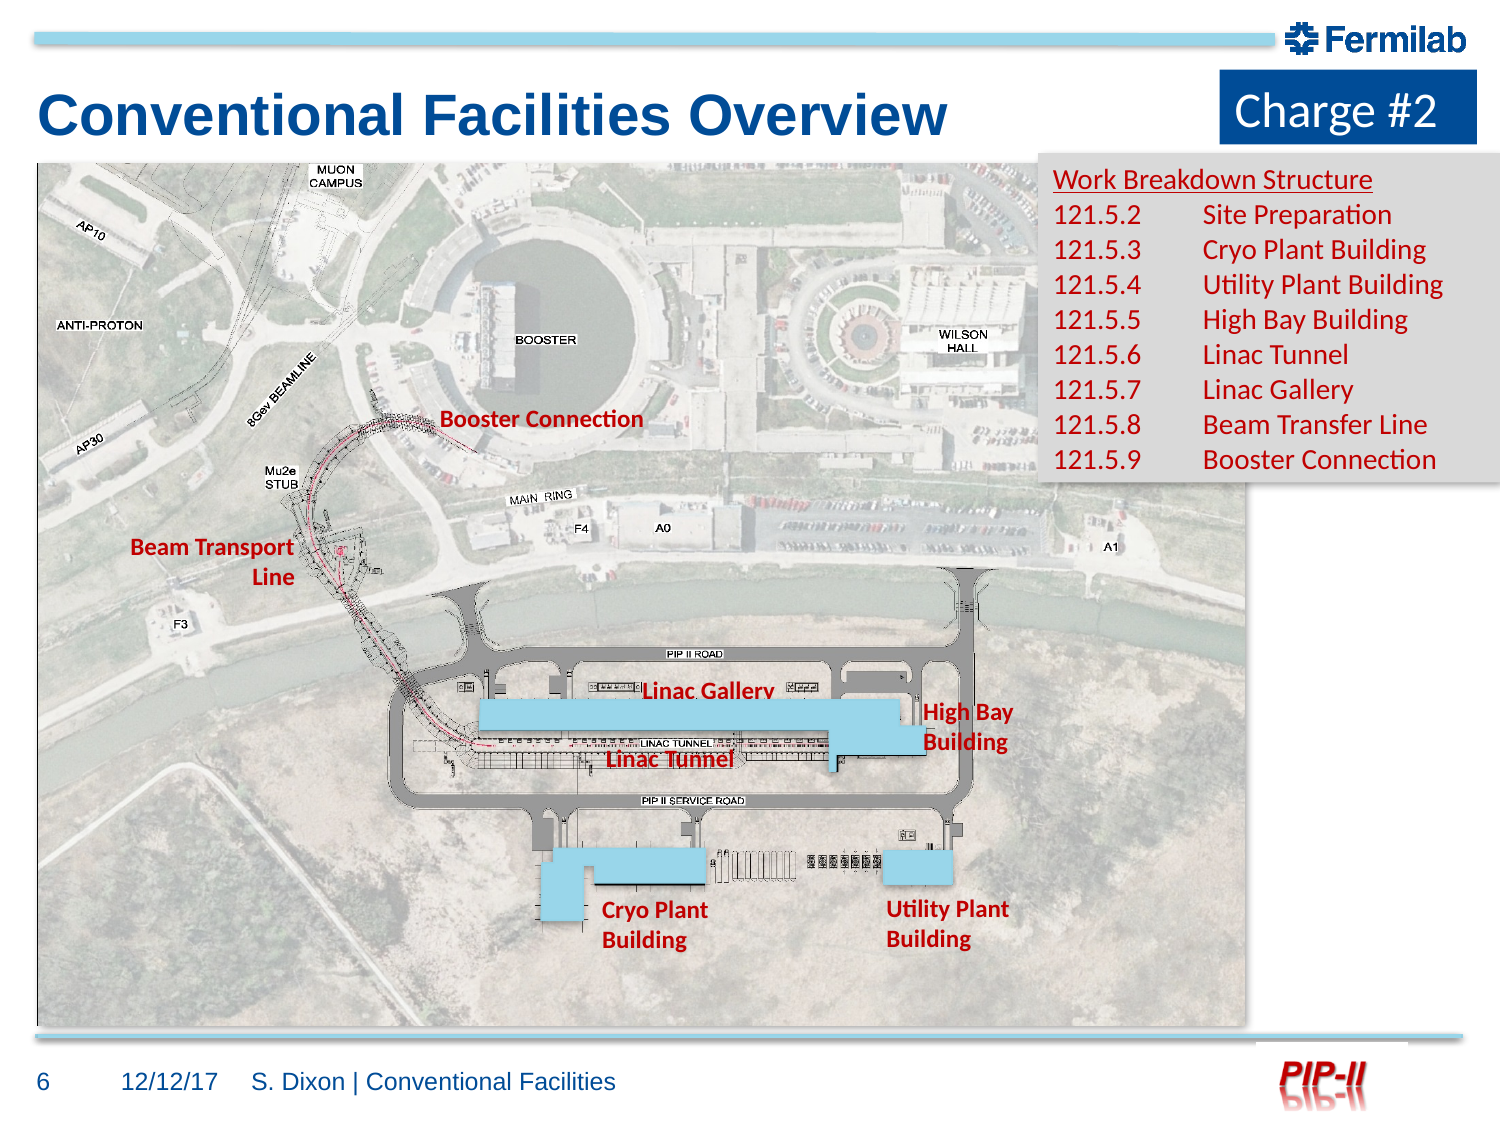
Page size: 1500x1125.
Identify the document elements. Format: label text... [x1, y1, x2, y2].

picture [1256, 1042, 1408, 1125]
picture [37, 163, 1245, 1026]
slide_number 6 [36, 1065, 105, 1105]
title Conventional Facilities Overview [37, 76, 1463, 147]
footer S. Dixon | Conventional Facilities [251, 1065, 1161, 1105]
text_box Charge #2 [1219, 69, 1477, 145]
picture [1285, 22, 1466, 55]
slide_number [120, 1065, 232, 1106]
text_box Work Breakdown Structure 121.5.2 Site Preparation 121.5.3 Cryo Plant Building 121.5.4 Utility Plant Building 121.5.5 High Bay Building 121.5.6 Linac Tunnel 121.5.7 Linac Gallery 121.5.8 Beam Transfer Line 121.5.9 Booster Connection [1038, 153, 1500, 483]
